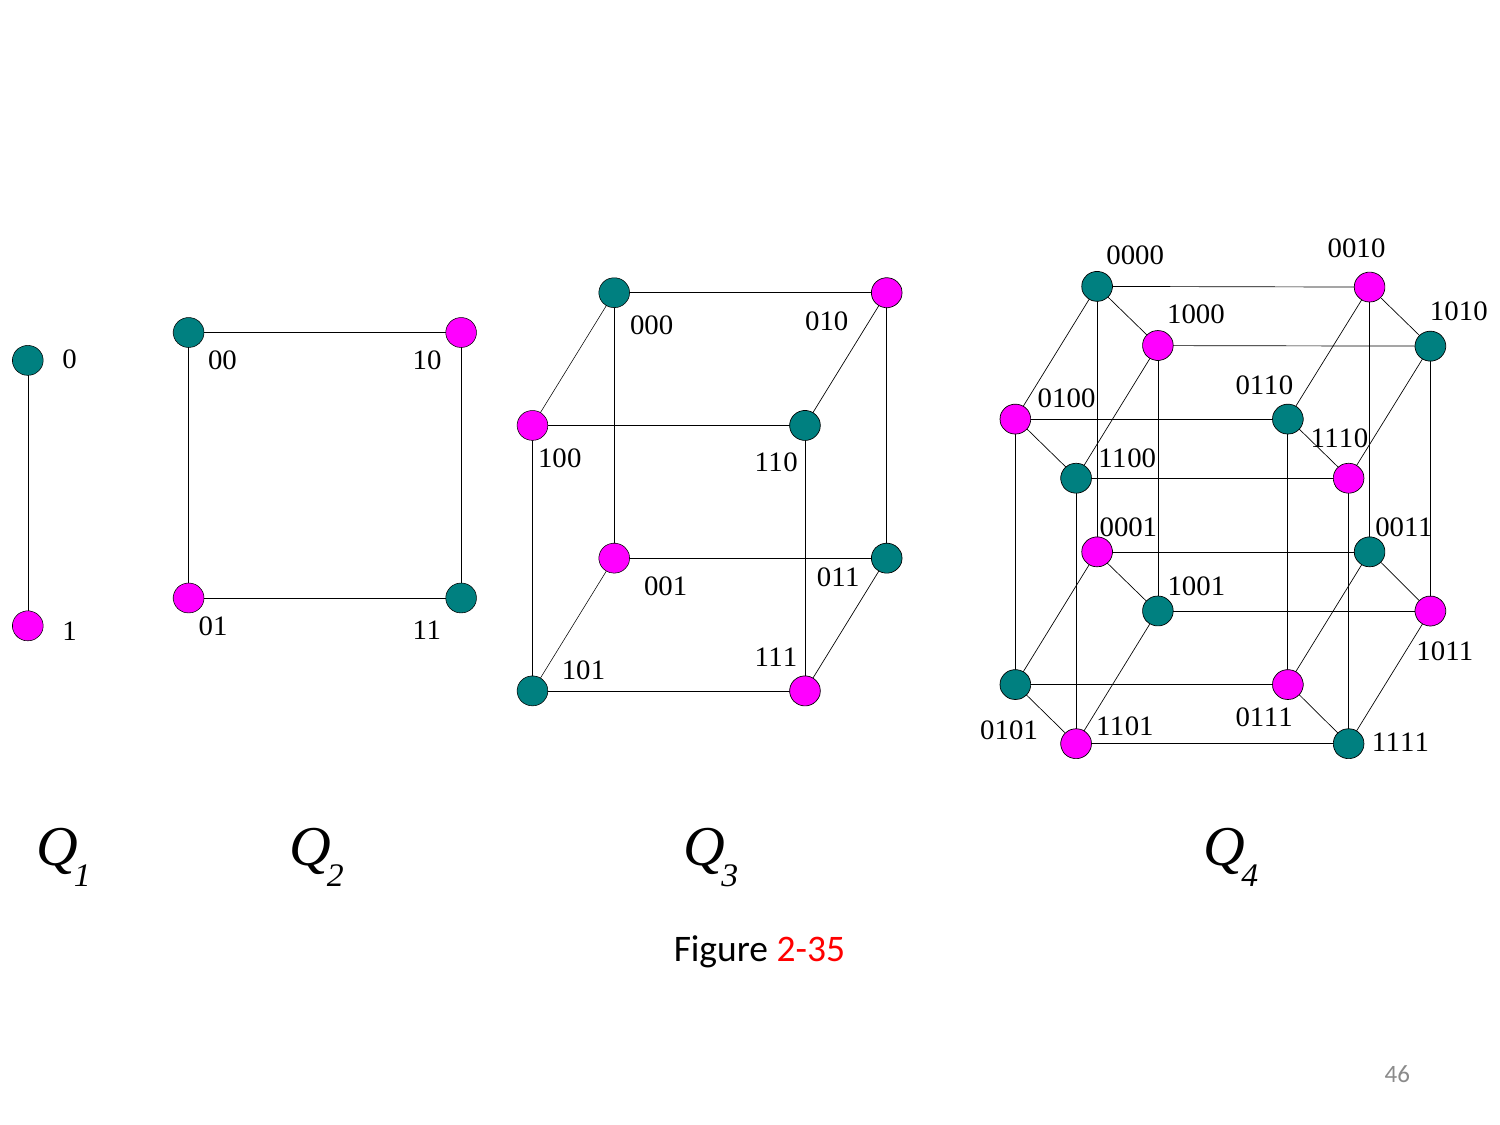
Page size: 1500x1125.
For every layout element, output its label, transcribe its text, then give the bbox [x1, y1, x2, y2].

text_box Figure 2-35 [658, 916, 861, 977]
slide_number 46 [1074, 1042, 1425, 1103]
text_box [9, 225, 1491, 900]
